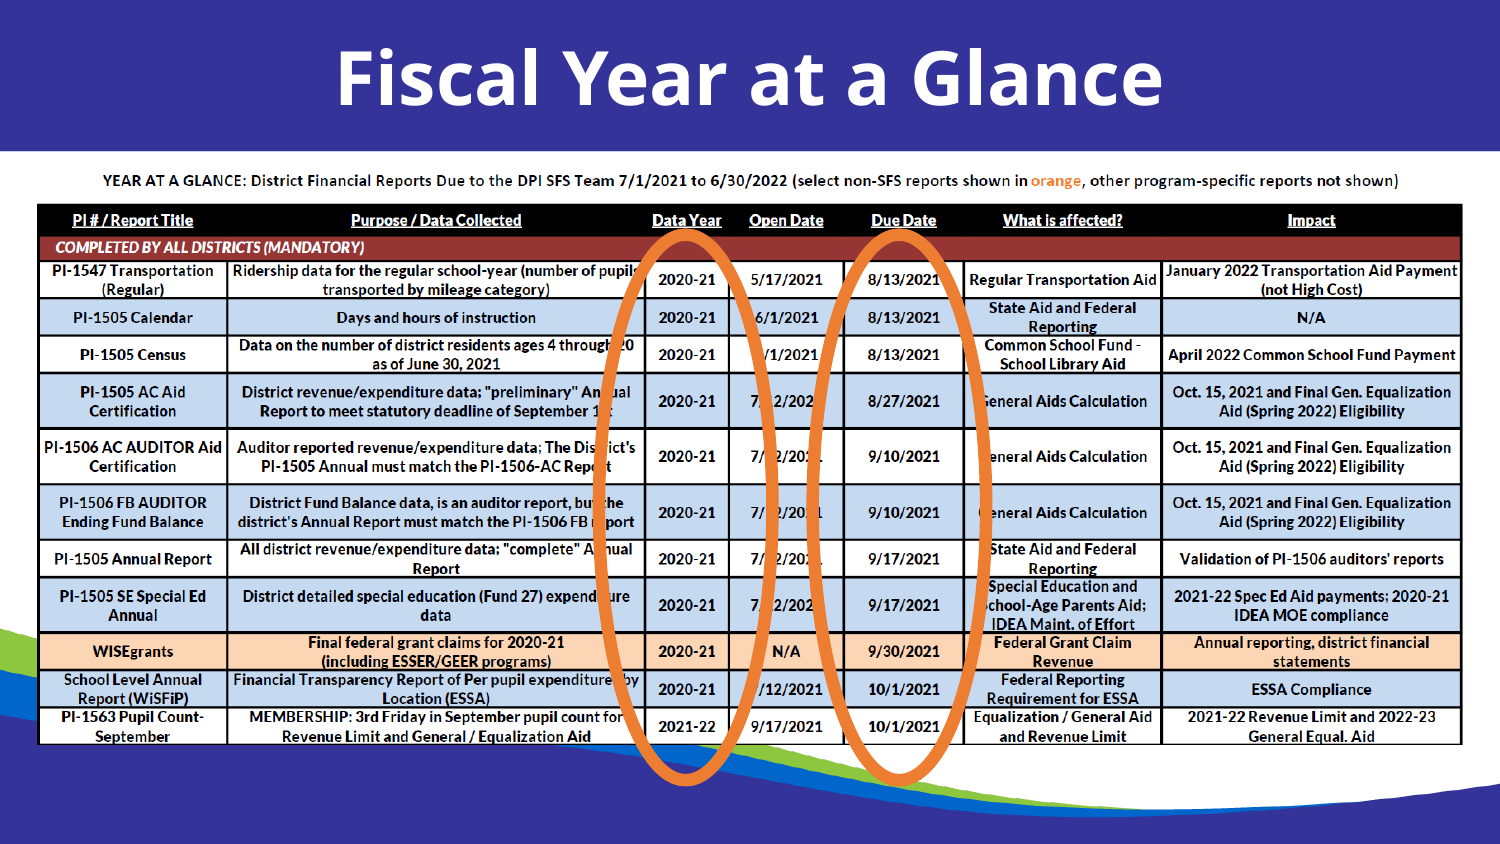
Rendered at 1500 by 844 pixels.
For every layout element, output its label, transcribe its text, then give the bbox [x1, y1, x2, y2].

list Fiscal Year at a Glance [0, 0, 1500, 152]
text_box [641, 745, 730, 782]
picture [0, 165, 1500, 844]
text_box [855, 745, 944, 782]
